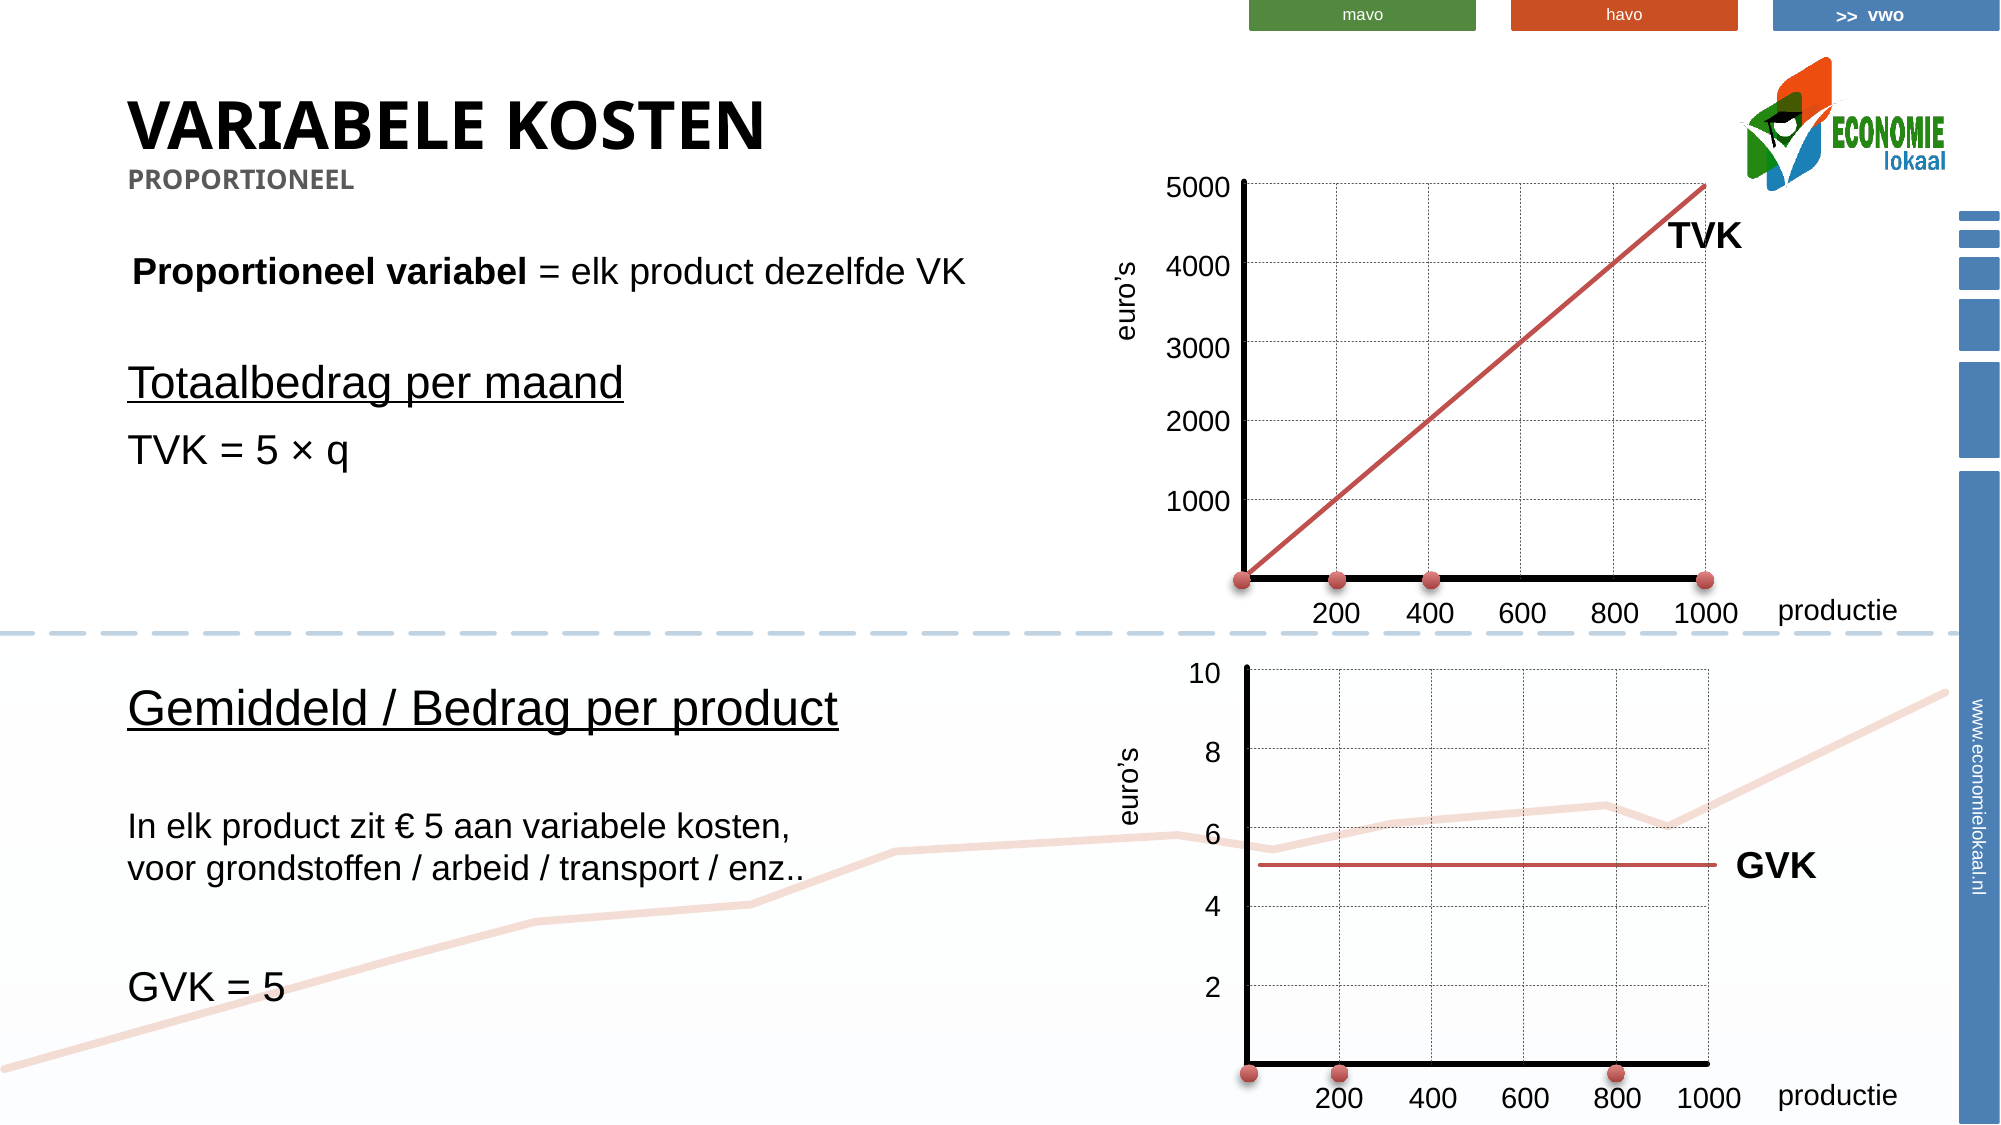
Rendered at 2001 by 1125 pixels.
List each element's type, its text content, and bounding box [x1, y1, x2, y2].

text_box GVK [1721, 834, 1833, 894]
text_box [1240, 185, 1705, 580]
text_box euro’s [1098, 247, 1149, 356]
text_box 1000 [1658, 586, 1754, 633]
text_box productie [1763, 584, 1914, 633]
text_box TVK [1706, 204, 1758, 264]
text_box 8 [1189, 726, 1236, 776]
text_box 800 [1578, 1072, 1658, 1122]
list Totaalbedrag per maand TVK = 5 × q [112, 344, 1004, 577]
text_box 200 [1297, 586, 1376, 633]
text_box [1328, 580, 1347, 589]
text_box euro’s [1101, 732, 1151, 842]
text_box [1607, 1065, 1626, 1083]
text_box 200 [1300, 1072, 1379, 1122]
text_box [1696, 571, 1715, 589]
text_box 5000 [1150, 160, 1246, 211]
text_box Proportioneel variabel = elk product dezelfde VK [117, 239, 982, 300]
text_box 4 [1189, 880, 1236, 930]
text_box 4000 [1150, 240, 1240, 291]
text_box 2000 [1150, 394, 1240, 445]
text_box [1330, 1065, 1349, 1083]
text_box 1000 [1150, 475, 1240, 525]
text_box 3000 [1150, 322, 1240, 372]
text_box 400 [1394, 1072, 1473, 1122]
text_box 1000 [1661, 1072, 1757, 1122]
text_box [1422, 580, 1441, 589]
text_box 400 [1391, 586, 1470, 633]
text_box [1240, 1065, 1258, 1083]
title variabele kosten proportioneel [112, 74, 1618, 208]
list Gemiddeld / Bedrag per product In elk product zit € 5 aan variabele kosten, voor grondstoffen / arbeid / transport / enz.. GVK = 5 [112, 667, 999, 1073]
text_box 2 [1189, 960, 1236, 1011]
text_box [1233, 571, 1251, 589]
text_box productie [1763, 1069, 1914, 1119]
text_box 800 [1575, 586, 1655, 633]
text_box 600 [1483, 586, 1563, 633]
picture [1739, 57, 1946, 191]
text_box 600 [1486, 1072, 1565, 1122]
text_box 10 [1173, 646, 1236, 697]
text_box 6 [1189, 807, 1236, 858]
